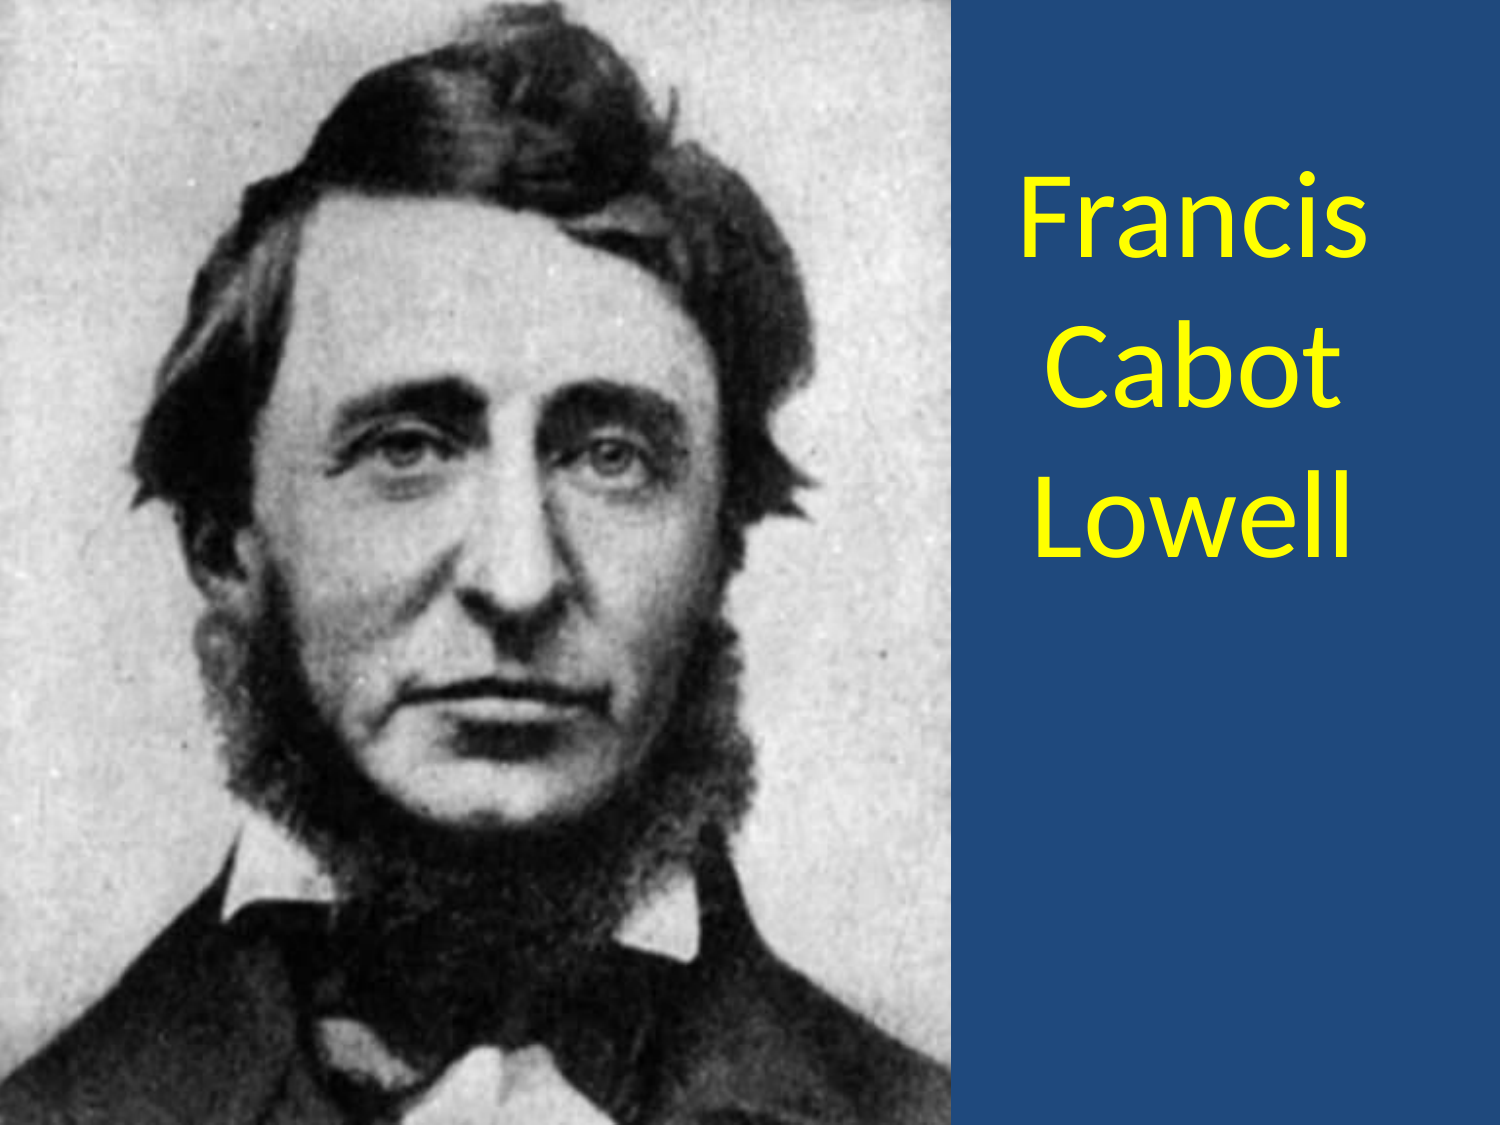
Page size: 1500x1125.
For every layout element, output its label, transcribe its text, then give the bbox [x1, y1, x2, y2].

text_box Francis Cabot Lowell [987, 124, 1400, 635]
picture [0, 0, 951, 1125]
